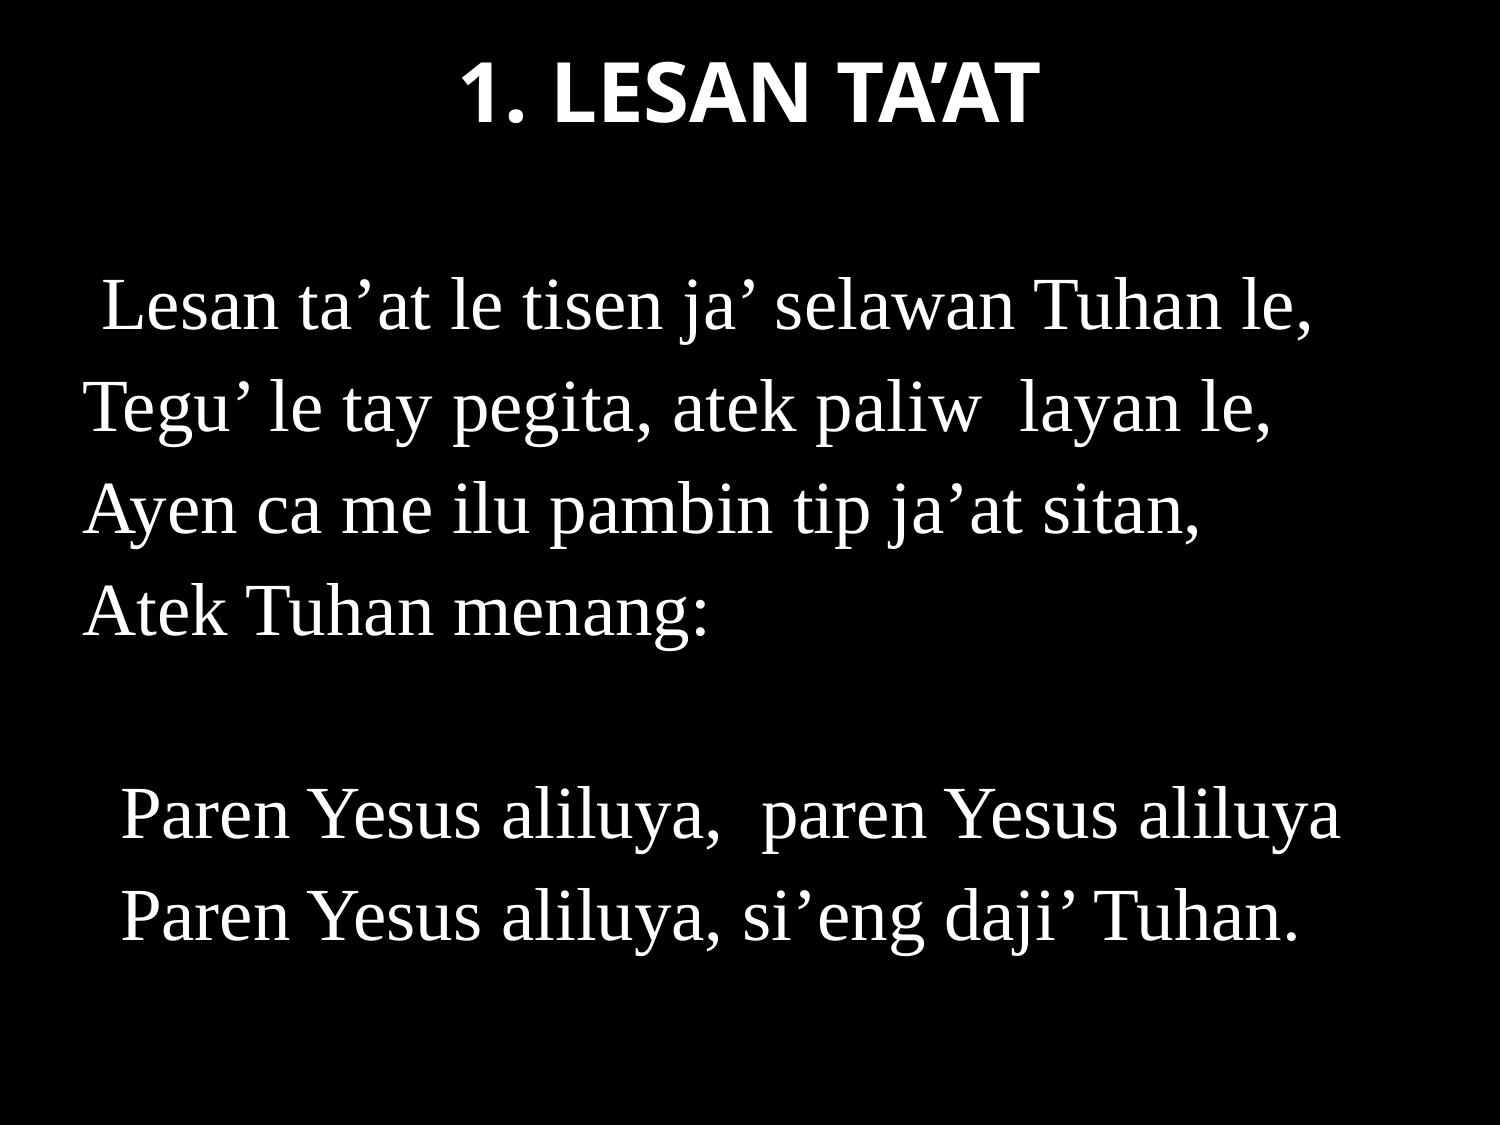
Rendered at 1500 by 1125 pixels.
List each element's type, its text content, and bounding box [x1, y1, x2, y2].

list Lesan ta’at le tisen ja’ selawan Tuhan le, Tegu’ le tay pegita, atek paliw layan le, Ayen ca me ilu pambin tip ja’at sitan, Atek Tuhan menang: Paren Yesus aliluya, paren Yesus aliluya Paren Yesus aliluya, si’eng daji’ Tuhan. [67, 257, 1456, 1100]
text_box 1. LESAN TA’AT [110, 13, 1390, 179]
